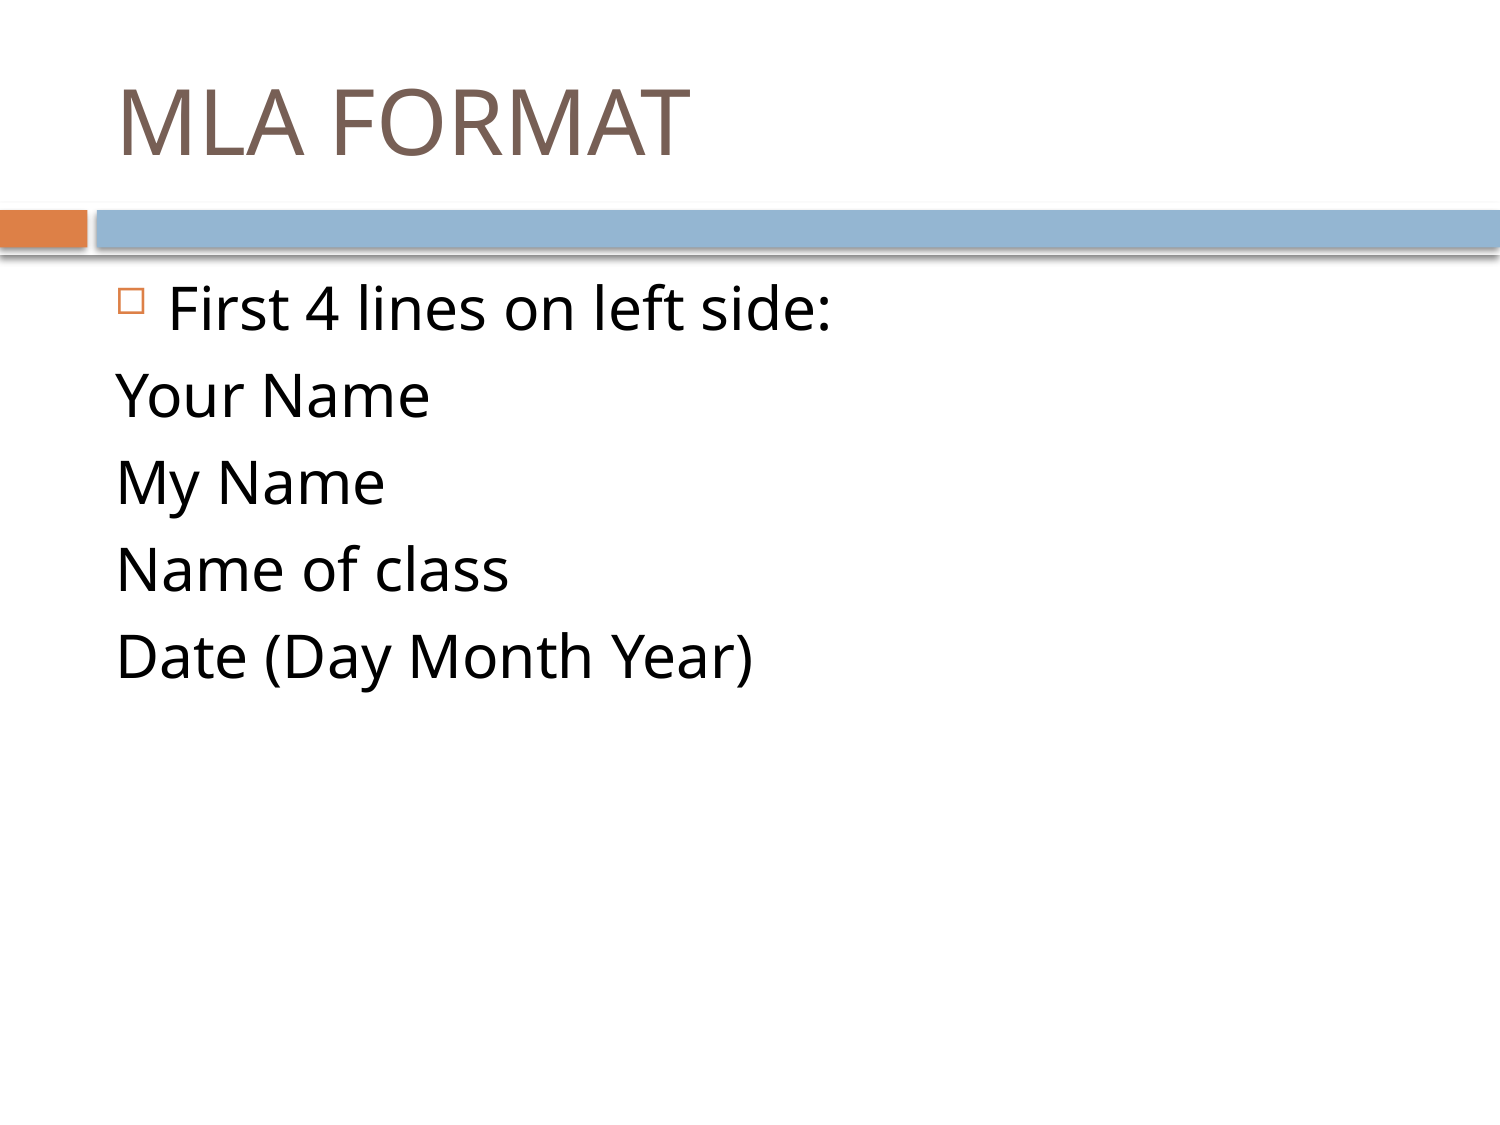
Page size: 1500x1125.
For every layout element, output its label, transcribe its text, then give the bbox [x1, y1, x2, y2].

title MLA FORMAT [100, 37, 1438, 200]
list First 4 lines on left side: Your Name My Name Name of class Date (Day Month Year) [100, 262, 1438, 1000]
